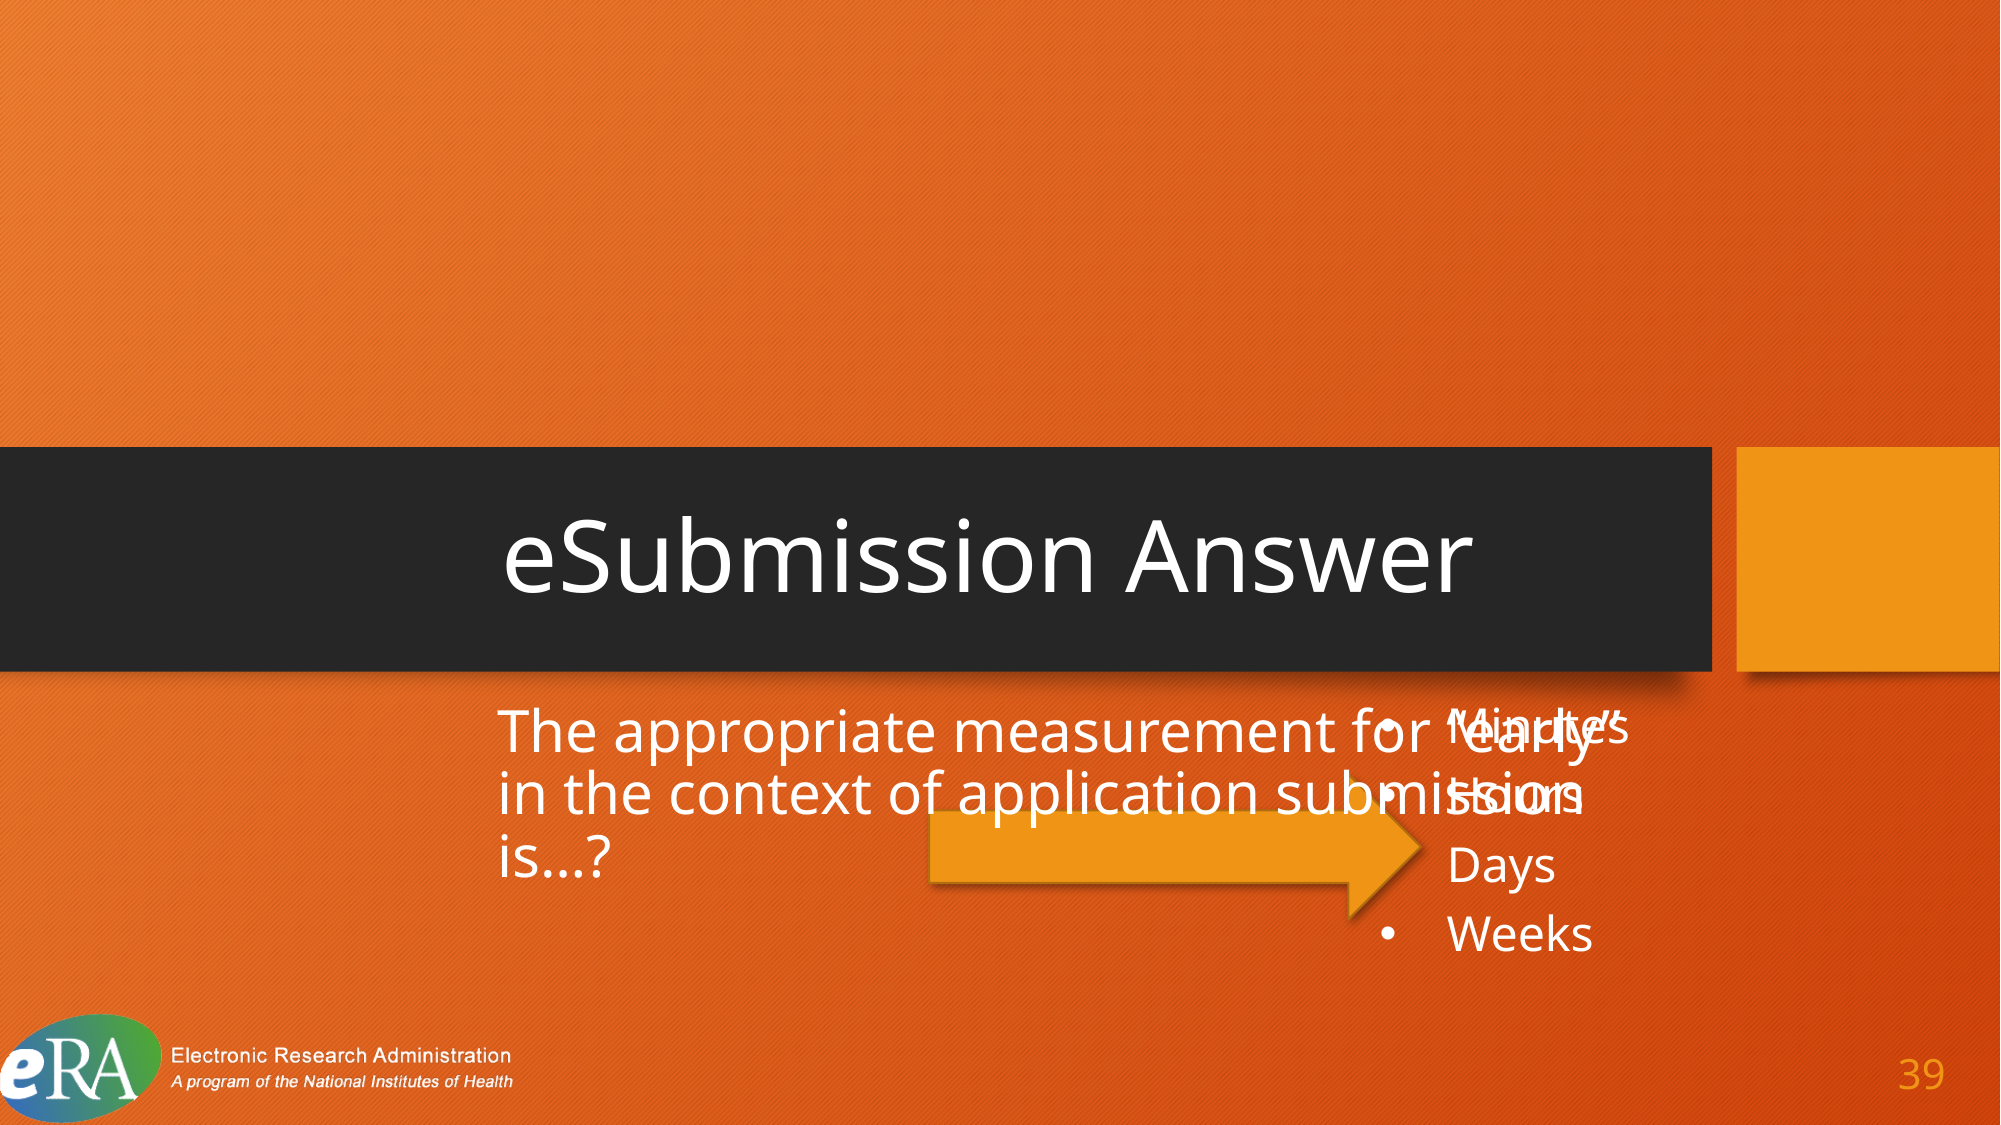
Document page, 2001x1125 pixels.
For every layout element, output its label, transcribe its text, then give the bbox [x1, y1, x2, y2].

title eSubmission Answer 130 [111, 470, 1689, 650]
picture [0, 1007, 517, 1125]
text_box The appropriate measurement for “early” in the context of application submission is…? [482, 694, 1689, 974]
picture [1736, 672, 2000, 695]
picture [0, 672, 1713, 724]
